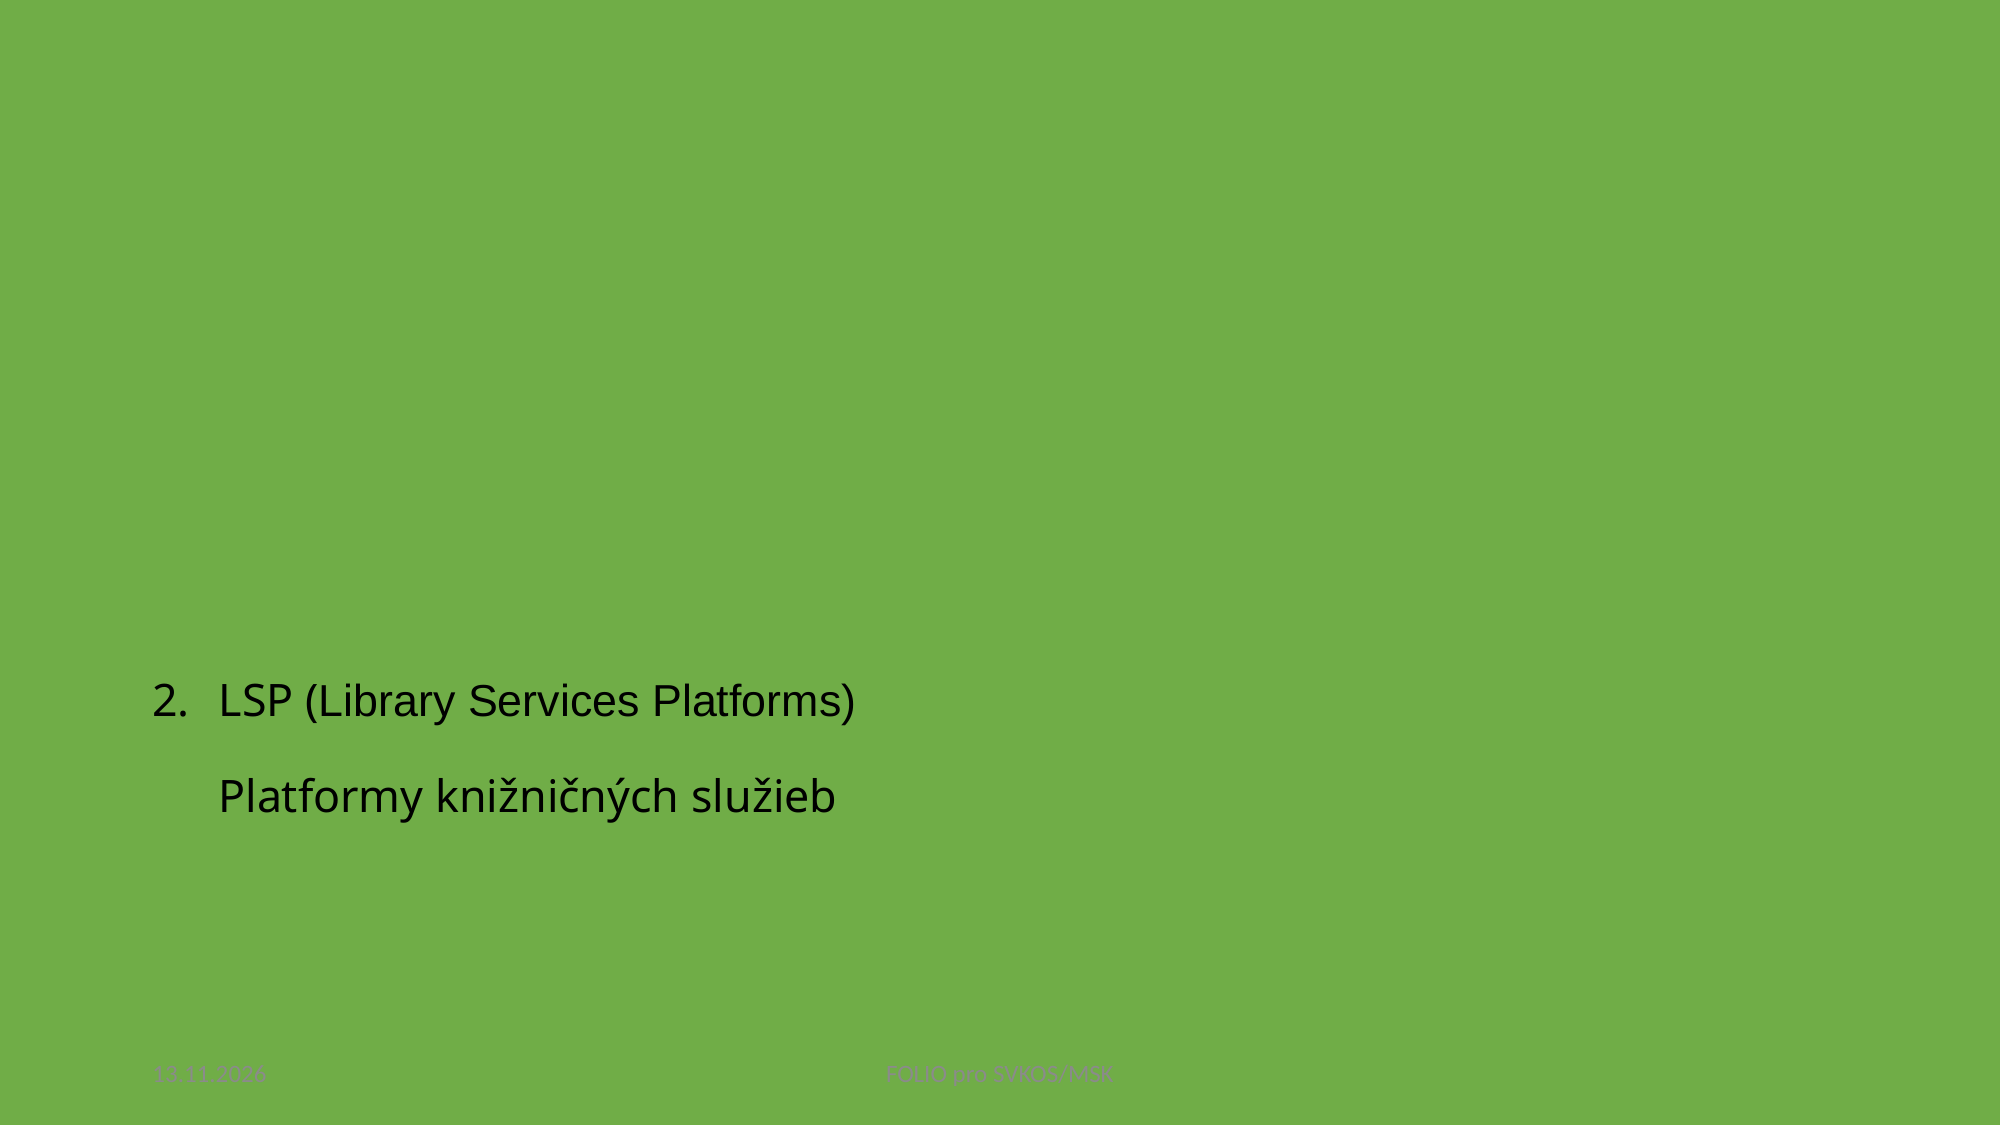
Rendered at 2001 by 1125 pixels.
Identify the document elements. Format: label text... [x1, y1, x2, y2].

title 2. LSP (Library Services Platforms) Platformy knižničných služieb [137, 428, 1863, 896]
footer FOLIO pro SVKOS/MSK [662, 1042, 1338, 1103]
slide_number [137, 1042, 588, 1103]
